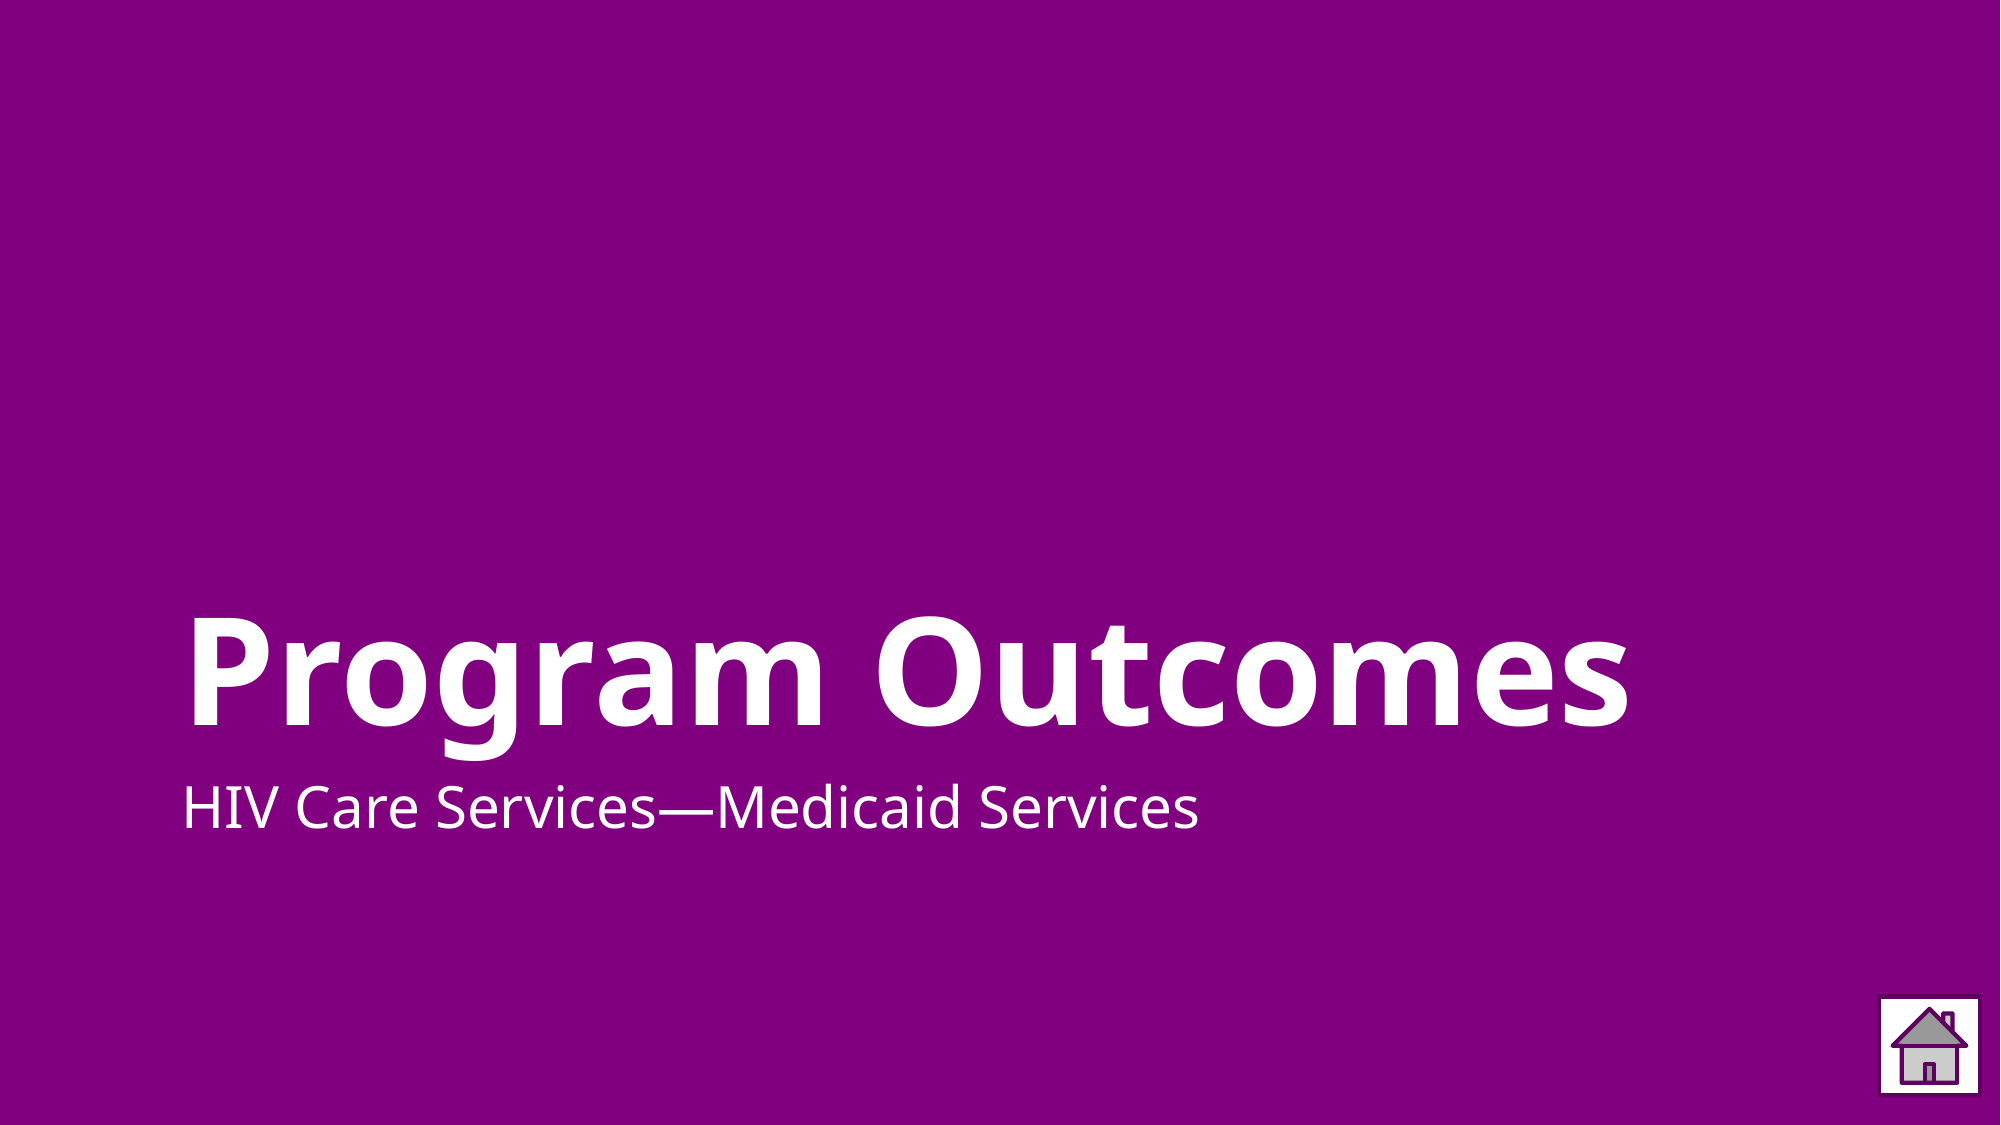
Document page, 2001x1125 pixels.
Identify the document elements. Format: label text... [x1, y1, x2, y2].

title Program Outcomes [166, 179, 1867, 762]
list HIV Care Services—Medicaid Services [166, 762, 1867, 942]
text_box [1877, 994, 1982, 1097]
